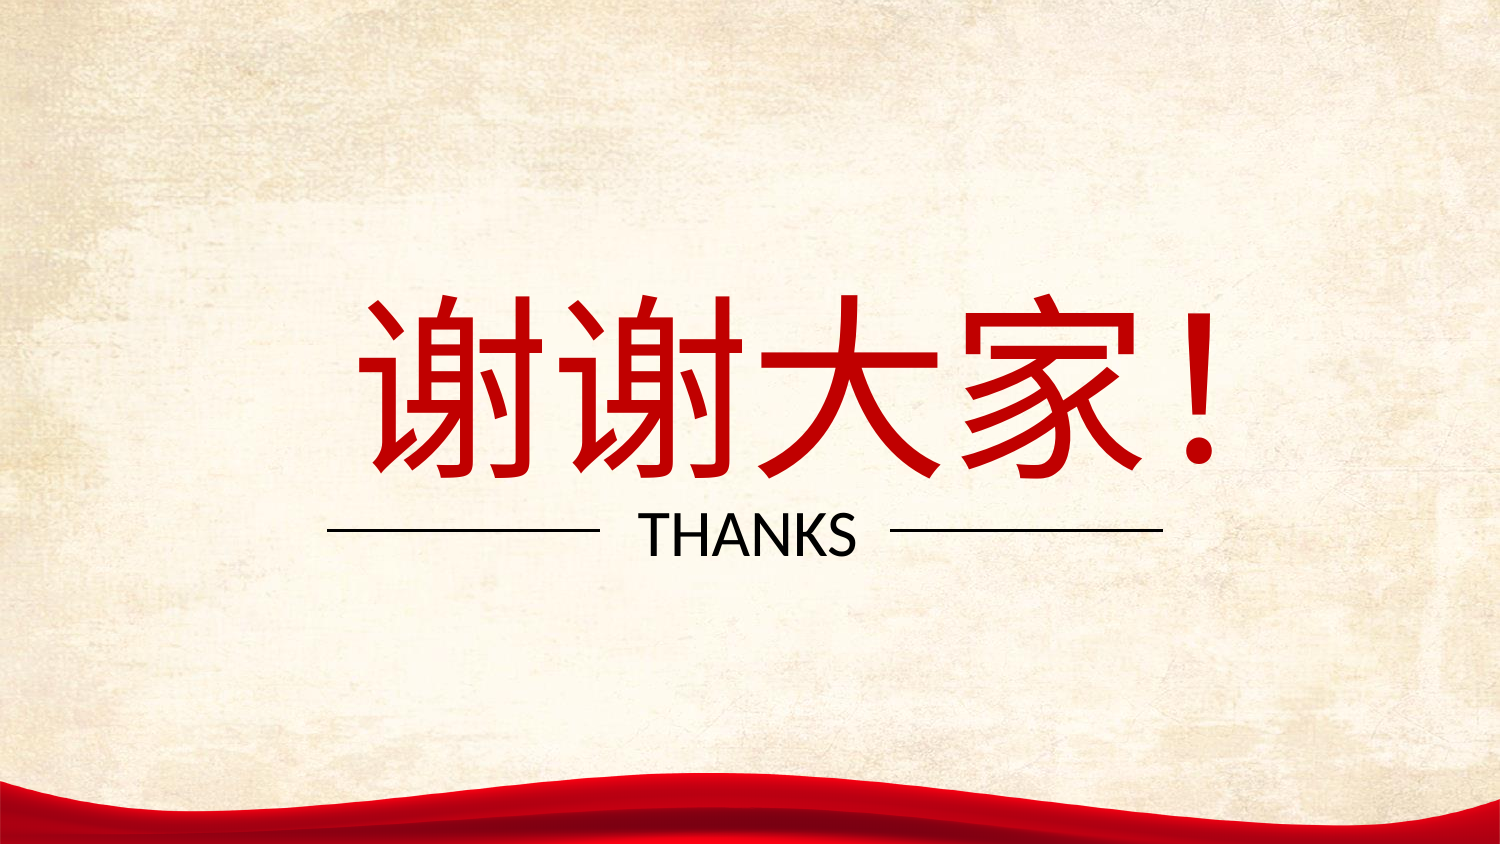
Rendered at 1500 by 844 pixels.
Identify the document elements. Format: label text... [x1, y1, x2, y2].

text_box THANKS [613, 482, 883, 577]
picture [0, 0, 1500, 844]
text_box 谢谢大家！ [284, 256, 1216, 512]
